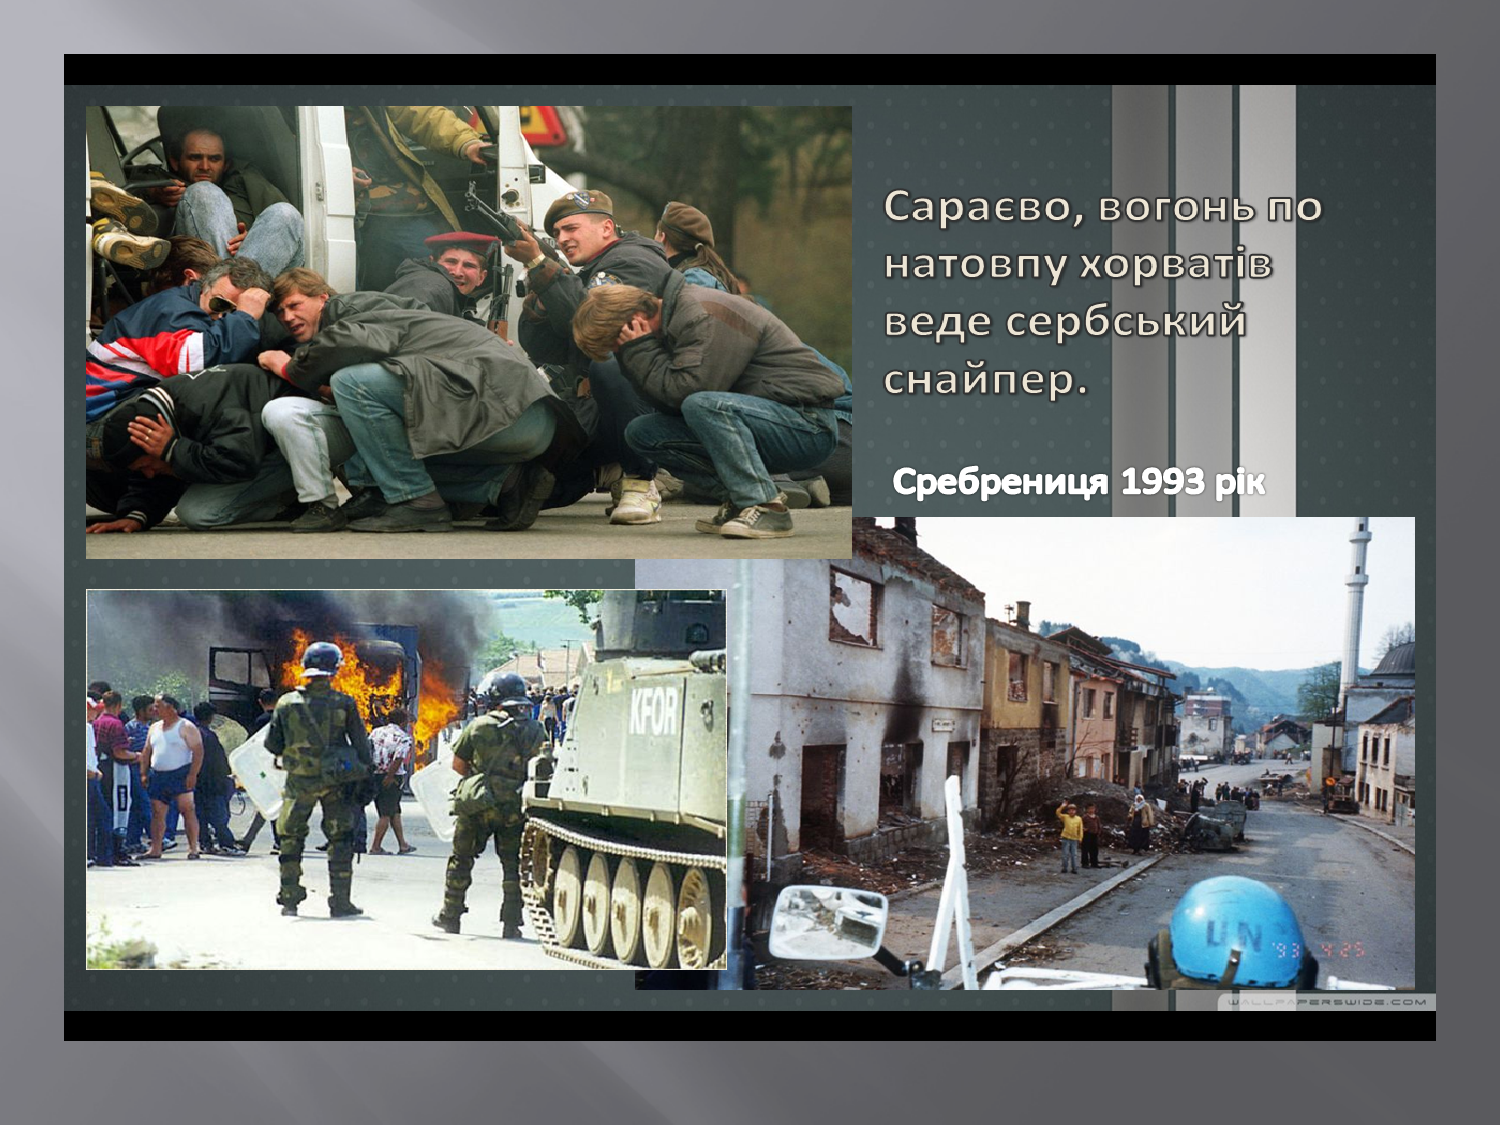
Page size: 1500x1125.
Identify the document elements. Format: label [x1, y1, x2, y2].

picture [64, 54, 1436, 1041]
